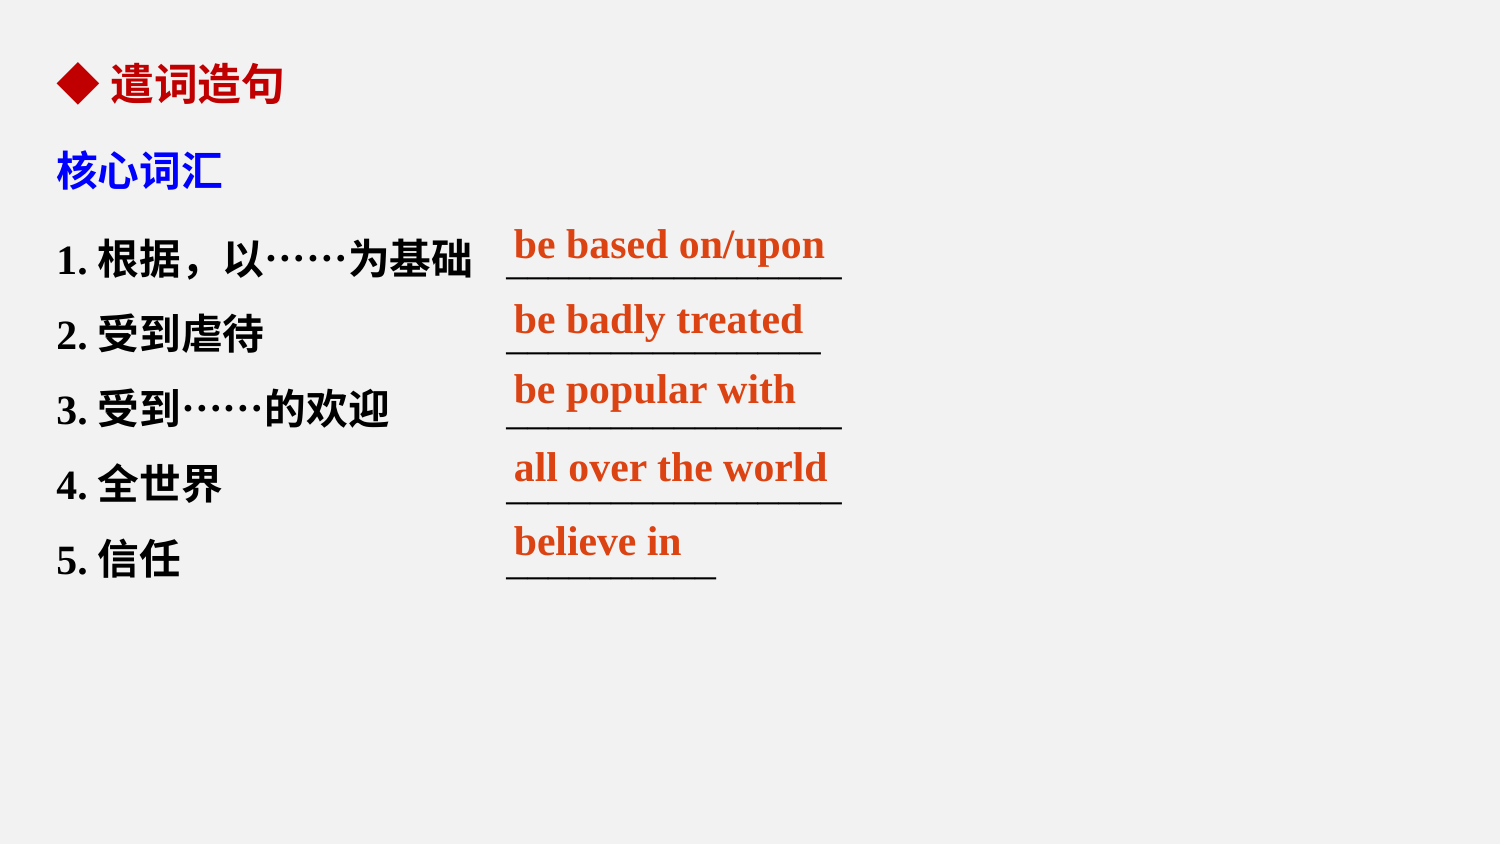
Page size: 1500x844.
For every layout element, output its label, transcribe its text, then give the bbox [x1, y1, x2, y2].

text_box all over the world [502, 434, 840, 496]
text_box ◆遣词造句 [41, 23, 352, 117]
text_box 1.根据，以……为基础 ________________ 2.受到虐待 _______________ 3.受到……的欢迎 ________________ 4.全世界 ________________ 5.信任 __________ [41, 202, 1459, 591]
text_box be badly treated [502, 286, 815, 348]
text_box be based on/upon [502, 211, 837, 273]
text_box 核心词汇 [41, 111, 1459, 202]
text_box be popular with [502, 356, 808, 418]
text_box believe in [502, 508, 694, 570]
